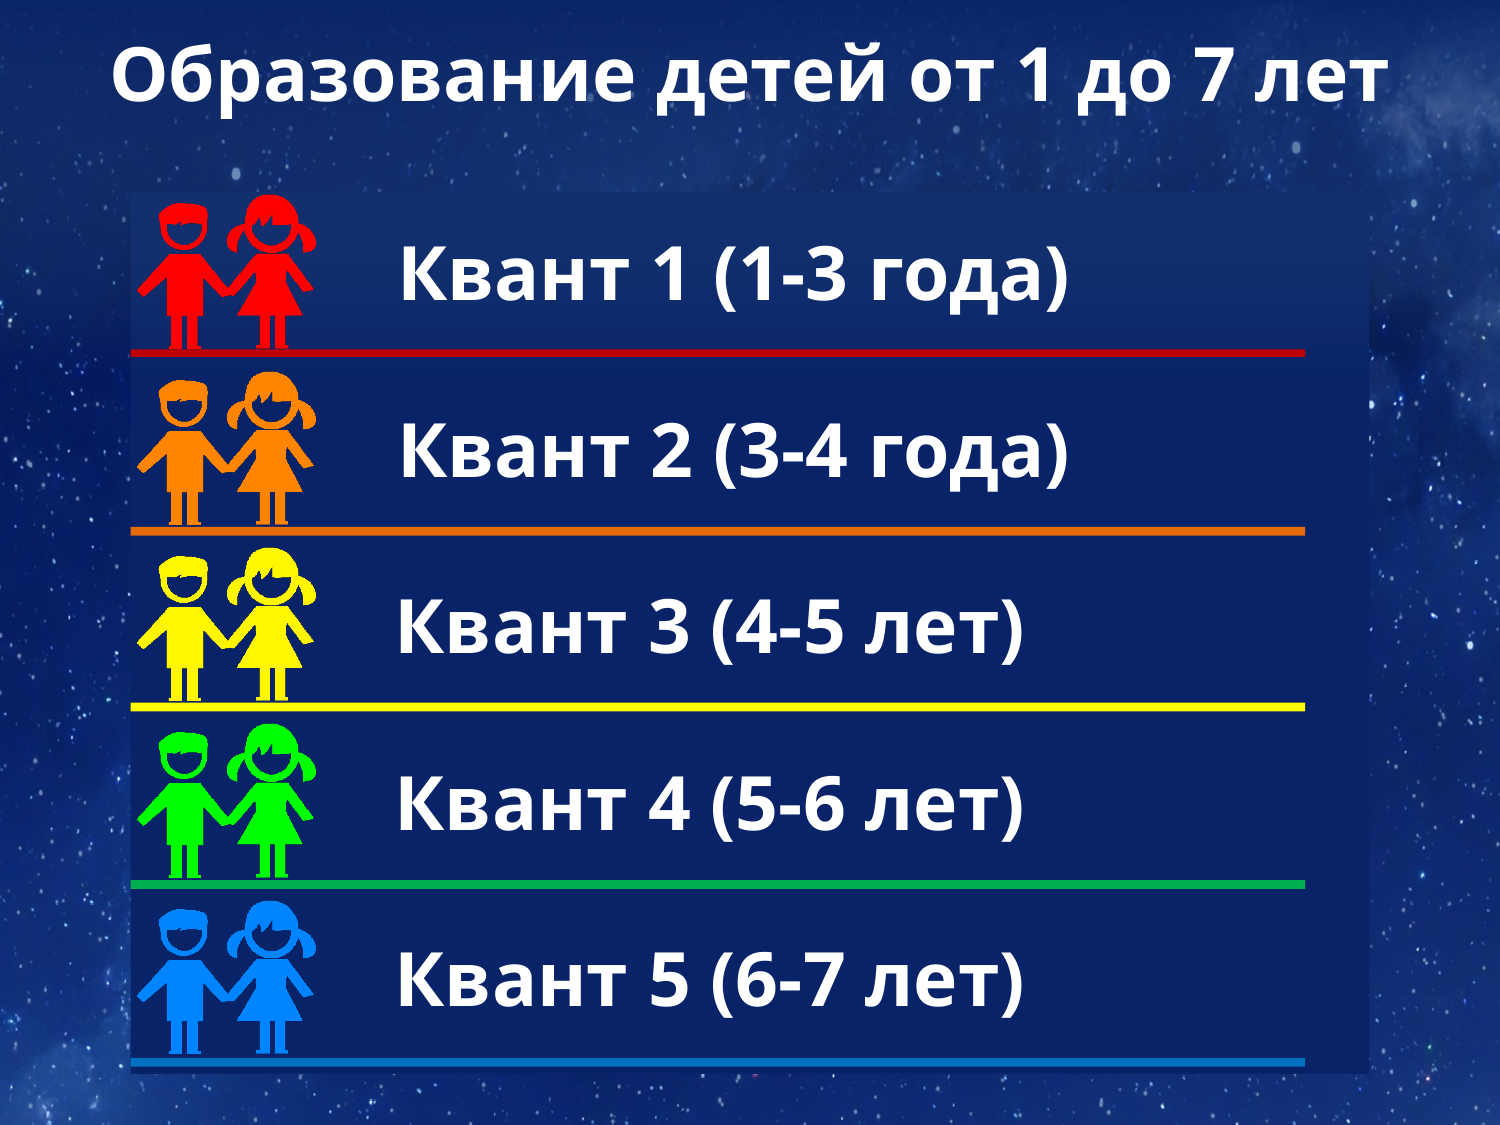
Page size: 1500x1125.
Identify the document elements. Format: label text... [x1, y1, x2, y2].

text_box [327, 1056, 1307, 1069]
picture [0, 377, 1500, 1125]
text_box [327, 347, 1307, 359]
text_box Образование детей от 1 до 7 лет [29, 19, 1471, 124]
text_box Квант 2 (3-4 года) [382, 394, 1086, 500]
text_box Квант 1 (1-3 года) [382, 218, 1086, 324]
text_box [0, 0, 1500, 377]
text_box Квант 3 (4-5 лет) [379, 571, 1041, 676]
text_box Квант 5 (6-7 лет) [379, 924, 1041, 1029]
picture [130, 175, 322, 1073]
text_box [327, 701, 1307, 713]
text_box [327, 878, 1307, 891]
text_box [326, 377, 1371, 1076]
text_box [327, 525, 1307, 538]
text_box Квант 4 (5-6 лет) [379, 747, 1041, 853]
